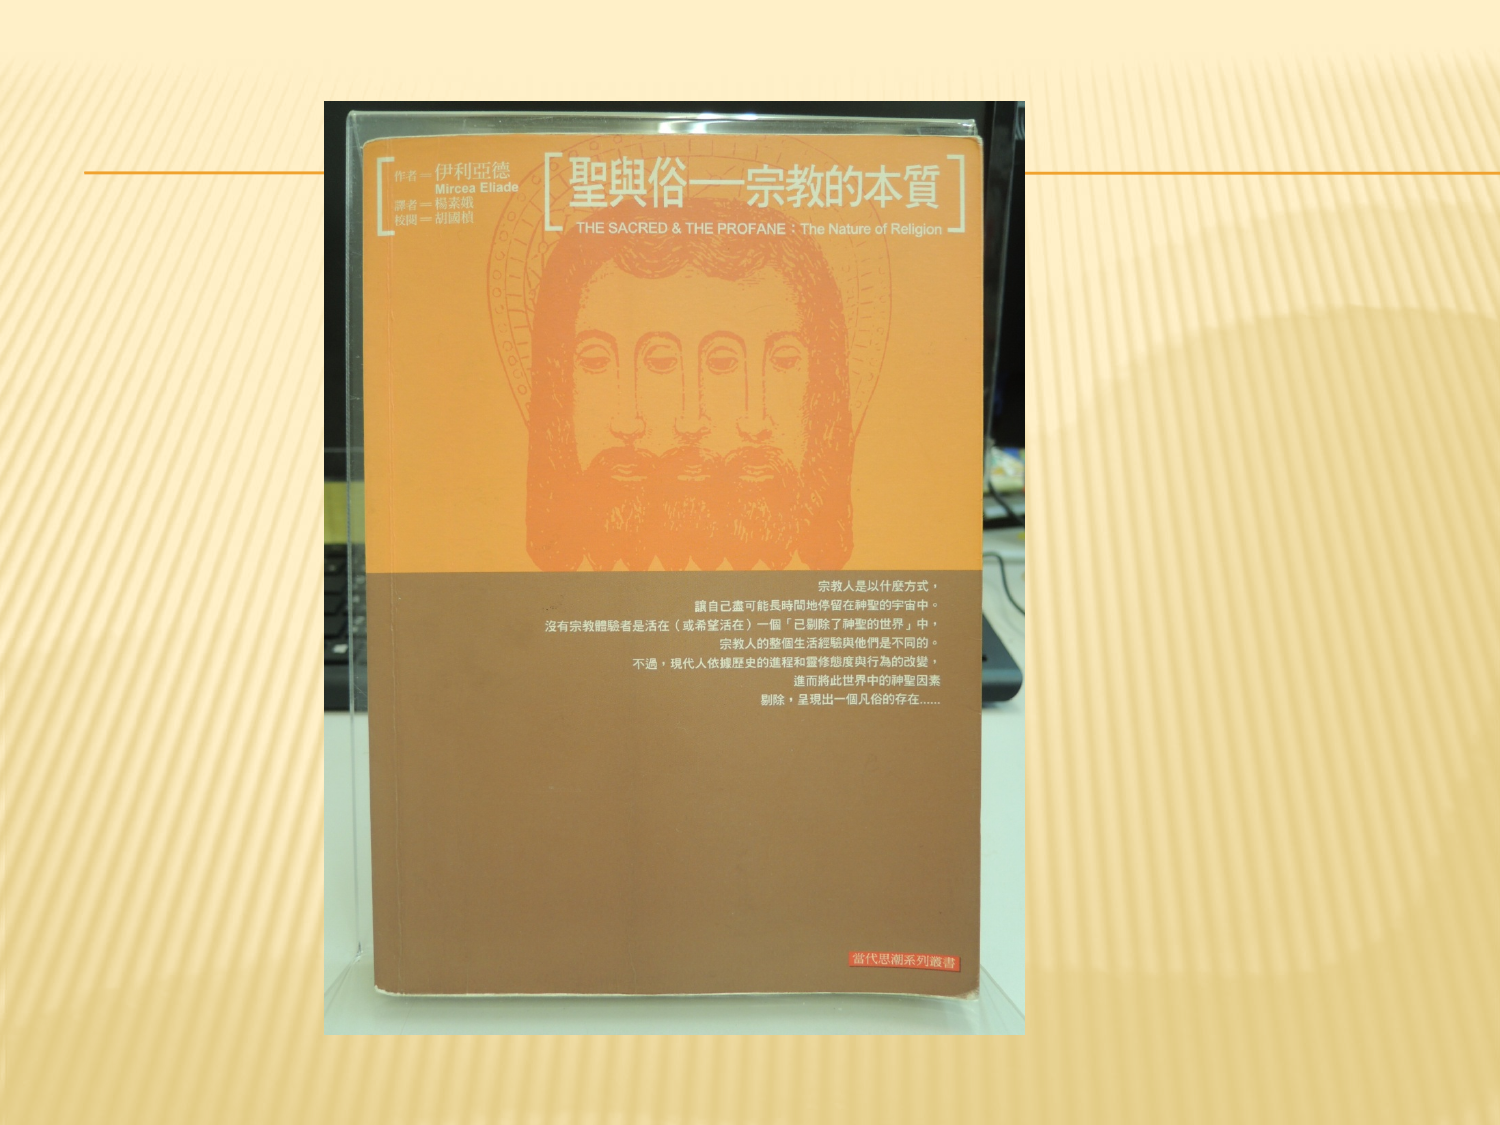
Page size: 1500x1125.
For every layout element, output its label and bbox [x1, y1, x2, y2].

picture [324, 101, 1025, 1036]
